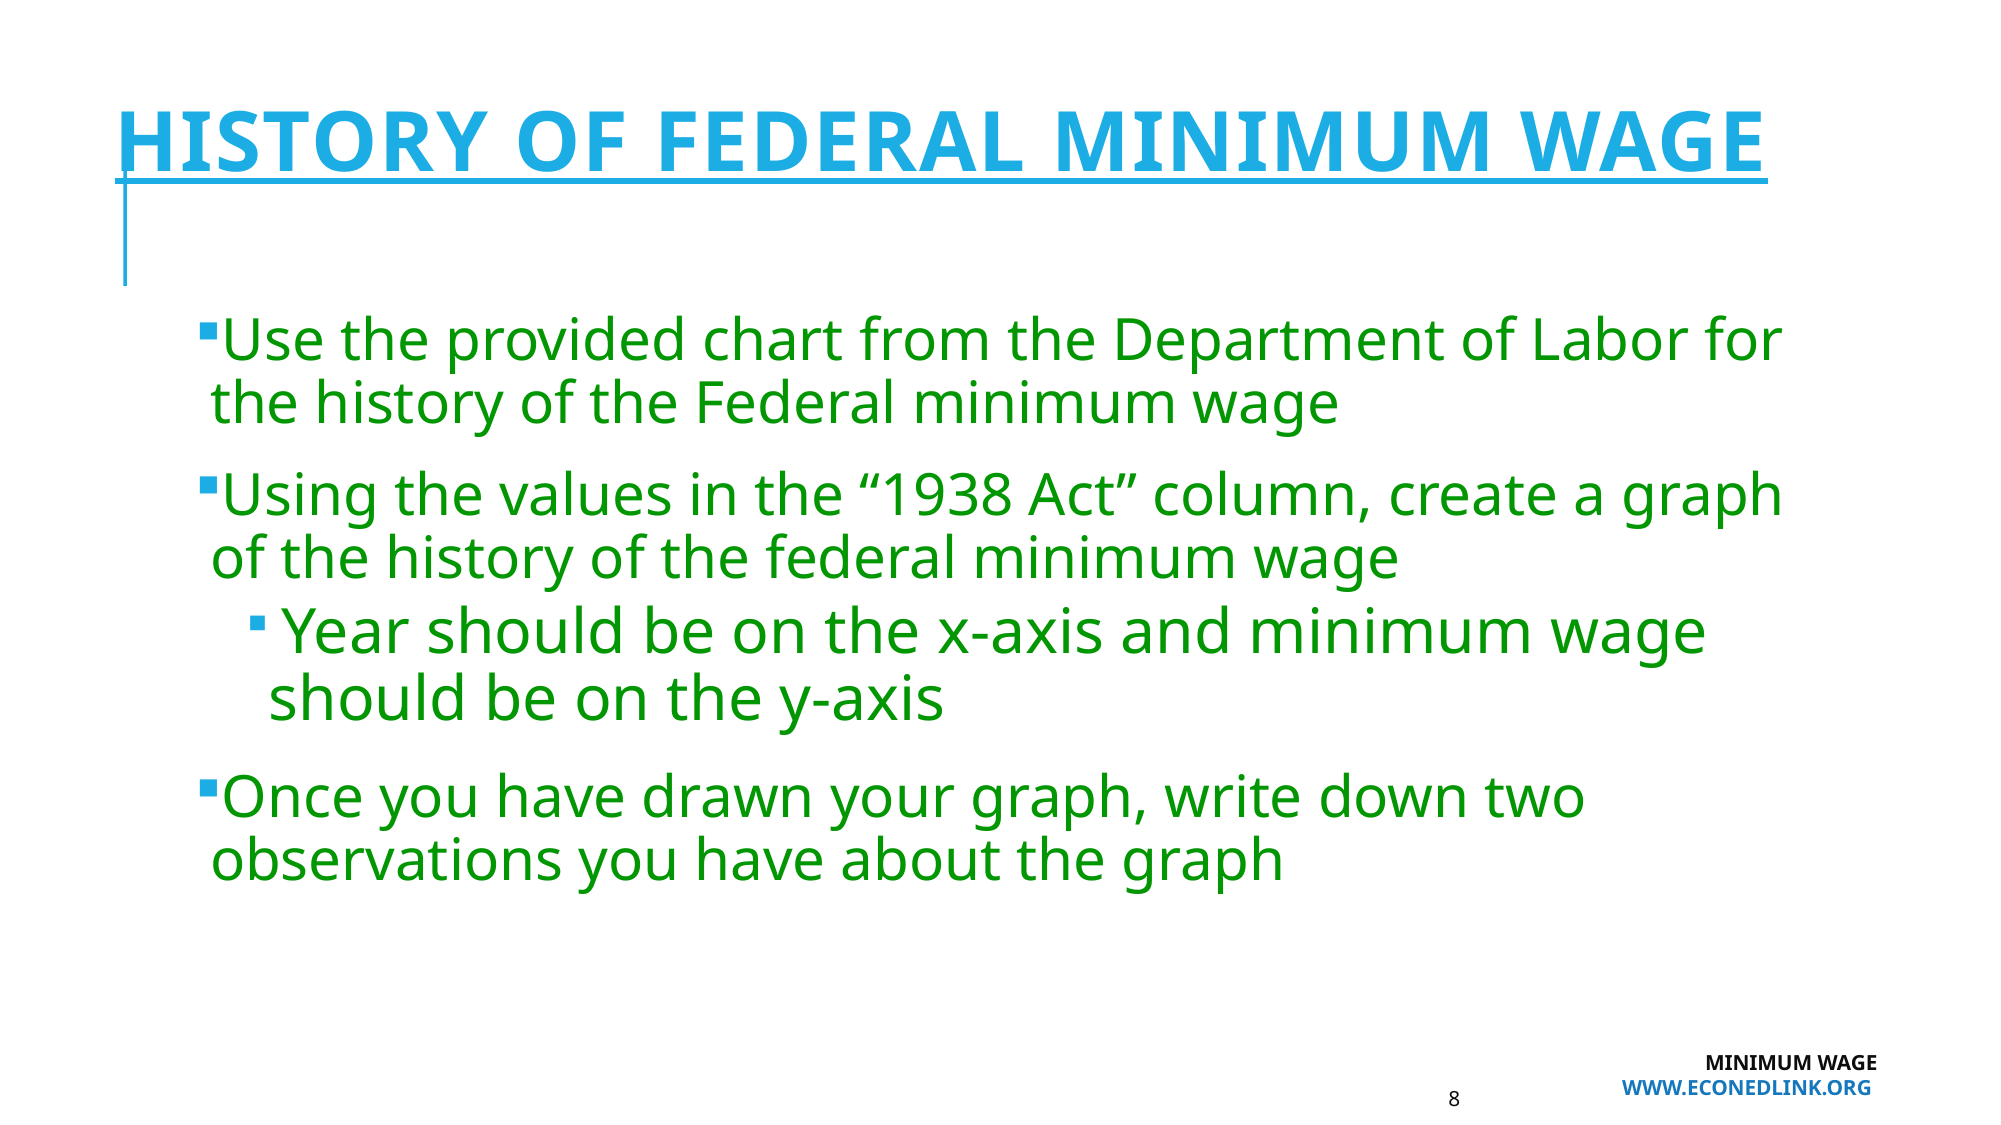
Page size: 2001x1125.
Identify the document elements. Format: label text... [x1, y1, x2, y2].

footer Minimum Wage www.EconEdLink.org [165, 1037, 1893, 1113]
list Use the provided chart from the Department of Labor for the history of the Federal minimum wage Using the values in the “1938 Act” column, create a graph of the history of the federal minimum wage Year should be on the x-axis and minimum wage should be on the y-axis Once you have drawn your graph, write down two observations you have about the graph [180, 302, 1850, 963]
title HISTORY OF FEDERAL MINIMUM WAGE [99, 99, 1900, 200]
slide_number 8 [1433, 1062, 1850, 1125]
